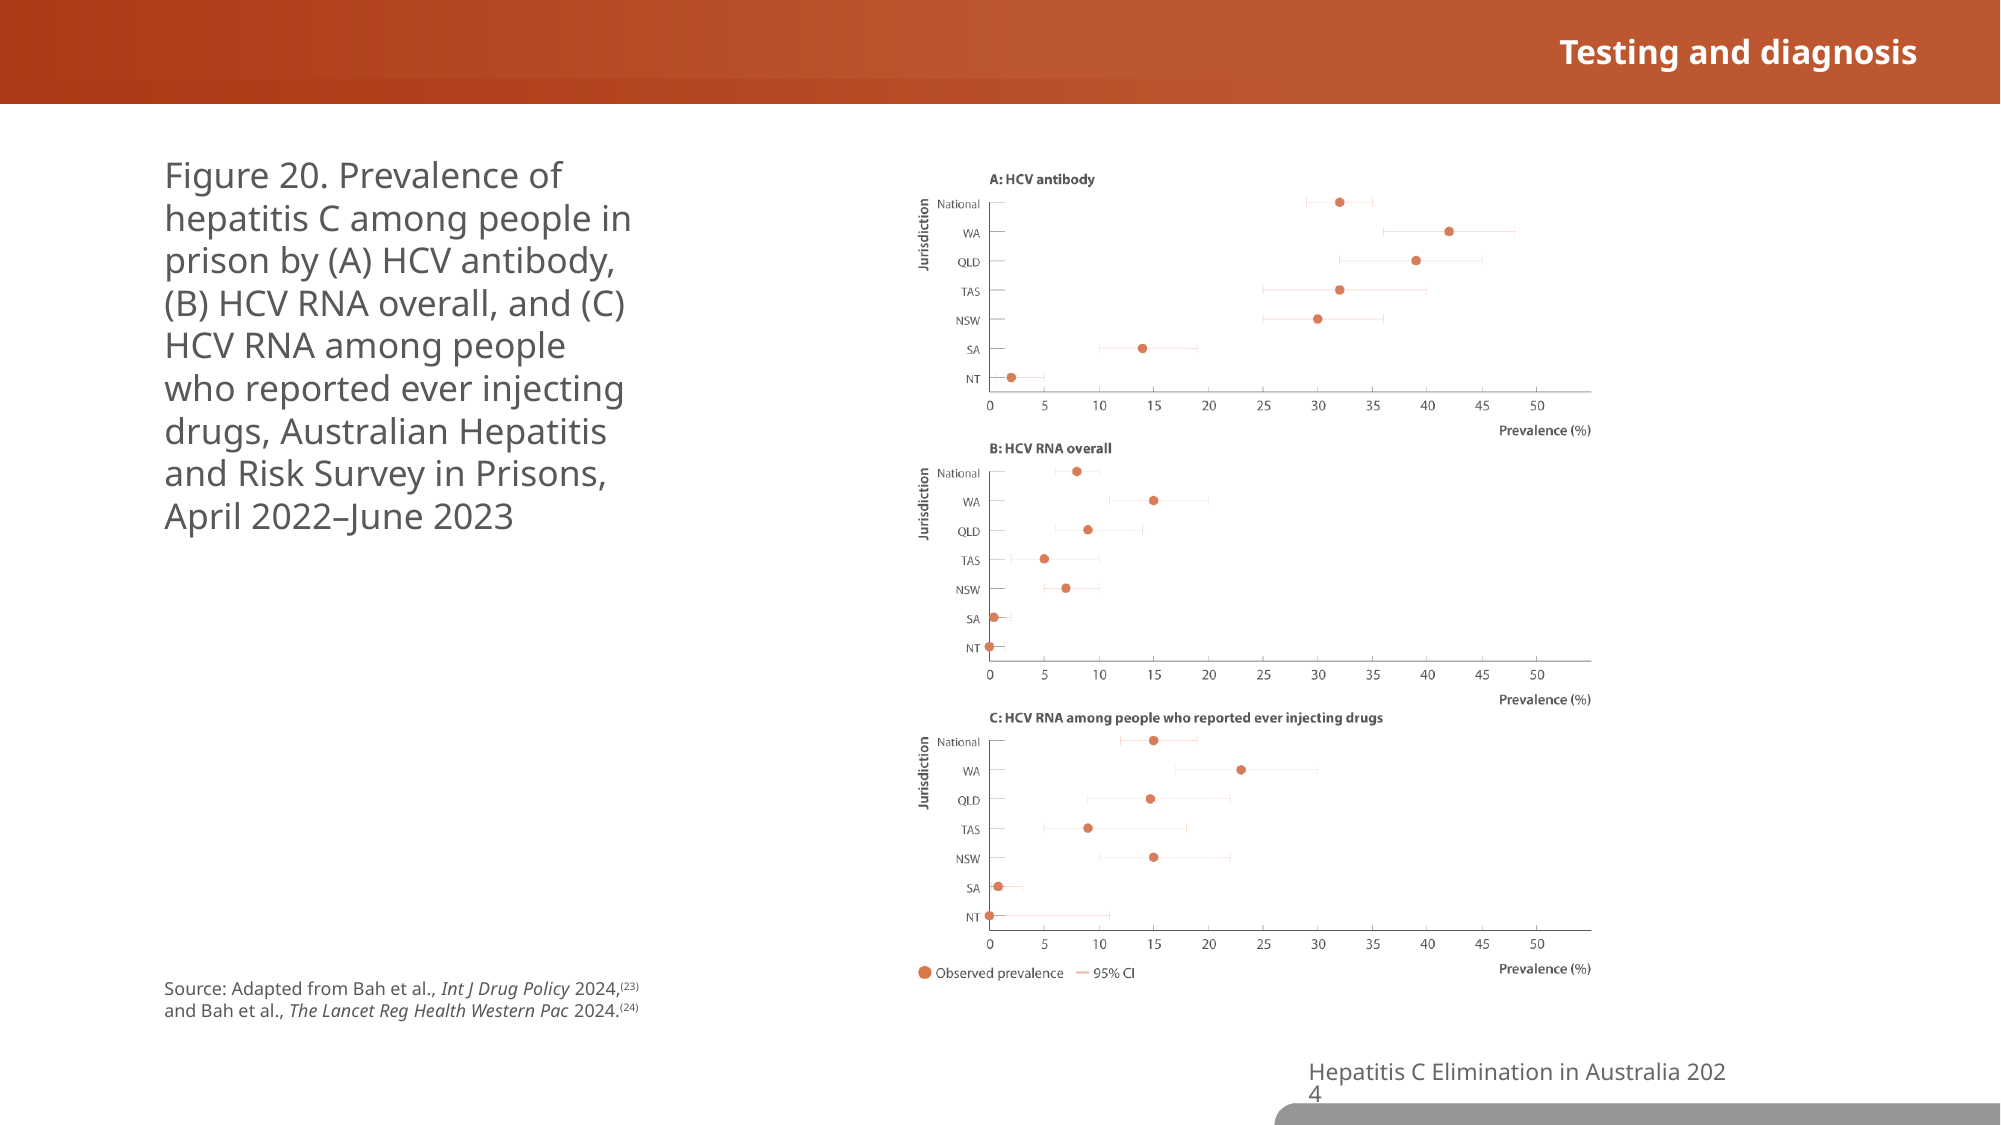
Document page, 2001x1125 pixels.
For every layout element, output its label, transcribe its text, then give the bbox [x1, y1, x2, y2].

title Figure 20. Prevalence of hepatitis C among people in prison by (A) HCV antibody, (B) HCV RNA overall, and (C) HCV RNA among people who reported ever injecting drugs, Australian Hepatitis and Risk Survey in Prisons, April 2022–June 2023 [149, 124, 658, 956]
footer Hepatitis C Elimination in Australia 2024 [1293, 1042, 1752, 1103]
list Source: Adapted from Bah et al., Int J Drug Policy 2024,(23) and Bah et al., The Lancet Reg Health Western Pac 2024.(24) [149, 962, 657, 1035]
list Testing and diagnosis [999, 17, 1934, 90]
picture [0, 0, 2001, 1125]
